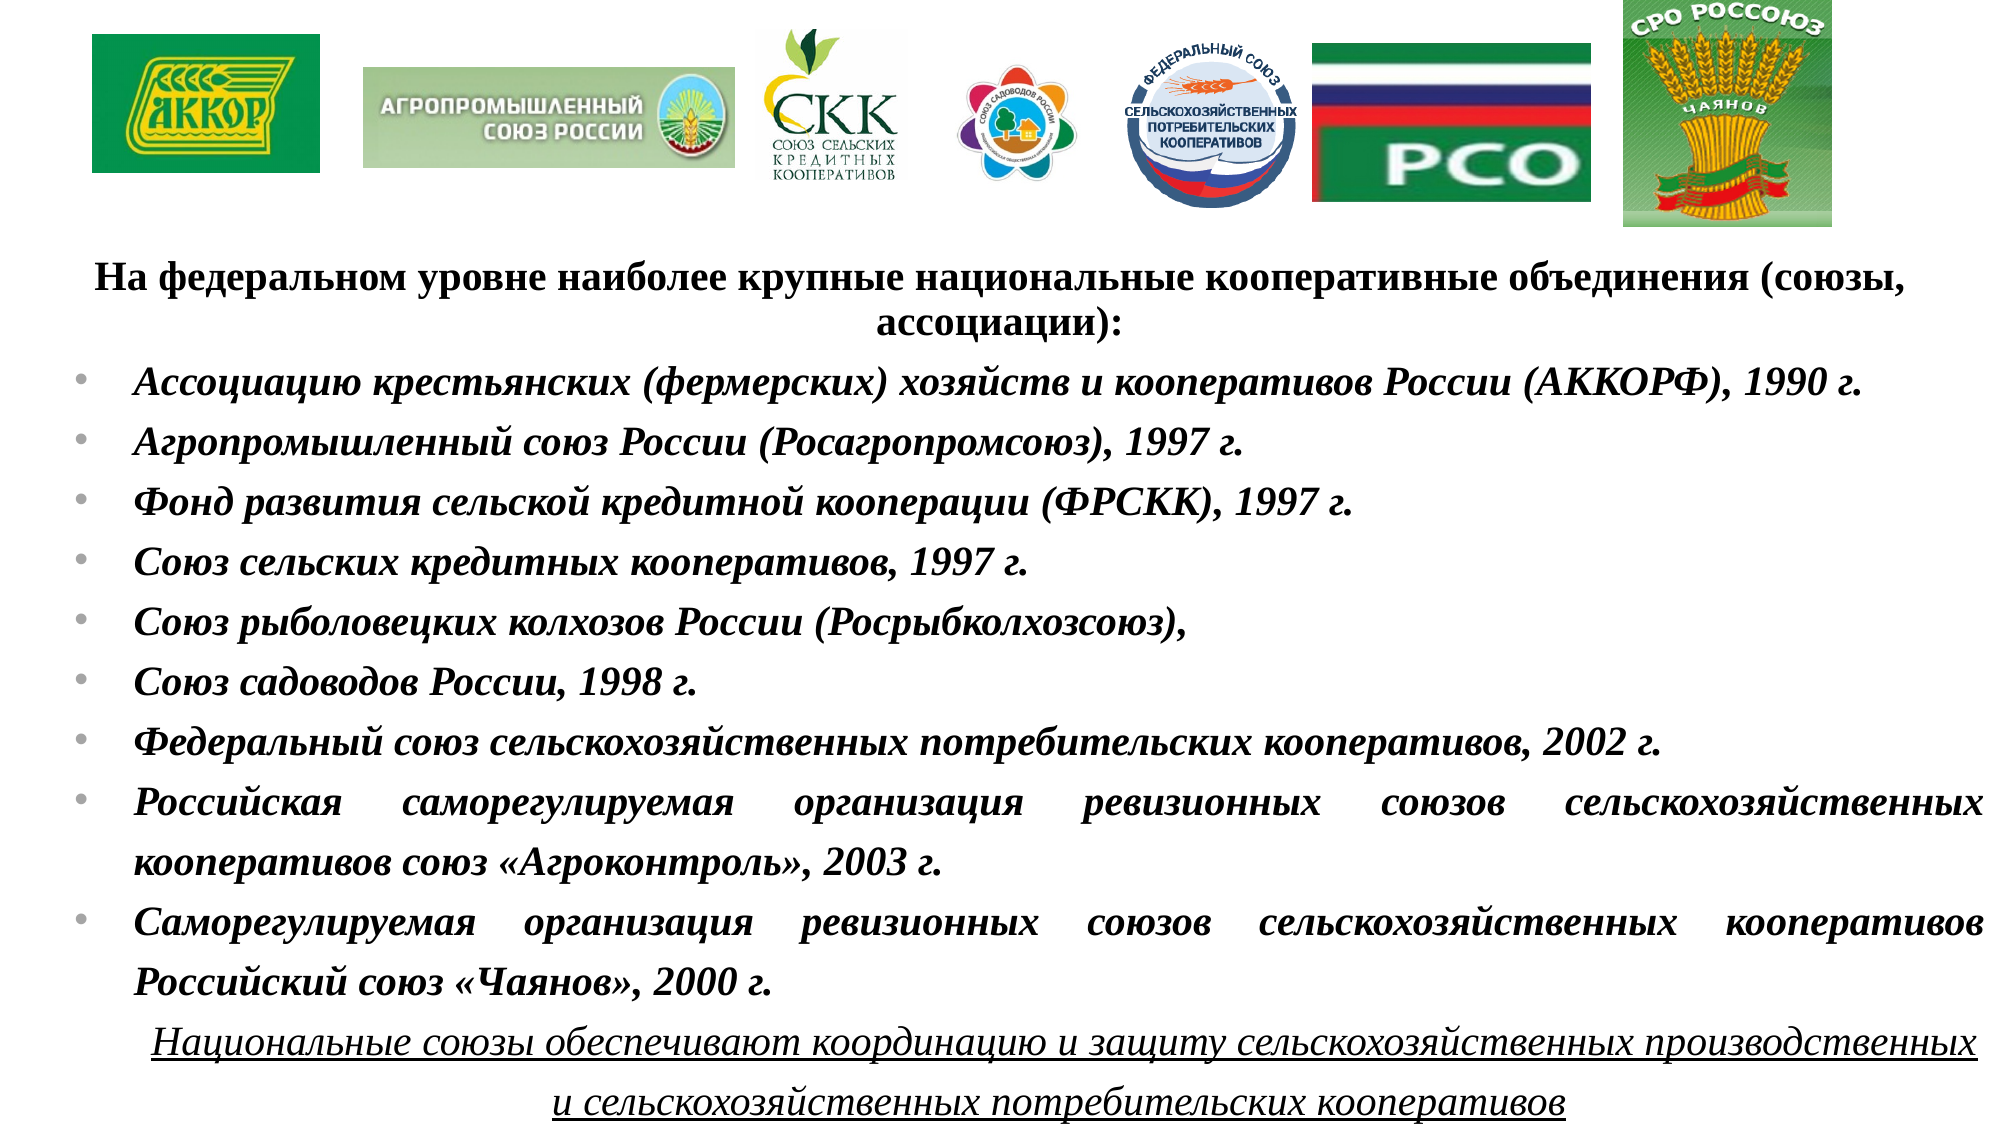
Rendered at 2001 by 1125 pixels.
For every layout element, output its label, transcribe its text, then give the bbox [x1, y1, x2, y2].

title [150, 39, 1876, 246]
picture [92, 34, 320, 173]
picture [363, 66, 735, 168]
list На федеральном уровне наиболее крупные национальные кооперативные объединения (союзы, ассоциации): Ассоциацию крестьянских (фермерских) хозяйств и кооперативов России (АККОРФ), 1990 г. Агропромышленный союз России (Росагропромсоюз), 1997 г. Фонд развития сельской кредитной кооперации (ФРСКК), 1997 г. Союз сельских кредитных кооперативов, 1997 г. Союз рыболовецких колхозов России (Росрыбколхозсоюз), Союз садоводов России, 1998 г. Федеральный союз сельскохозяйственных потребительских кооперативов, 2002 г. Российская саморегулируемая организация ревизионных союзов сельскохозяйственных кооперативов союз «Агроконтроль», 2003 г. Саморегулируемая организация ревизионных союзов сельскохозяйственных кооперативов Российский союз «Чаянов», 2000 г. Национальные союзы обеспечивают координацию и защиту сельскохозяйственных производственных и сельскохозяйственных потребительских кооперативов [0, 246, 2000, 1125]
picture [1312, 43, 1591, 202]
picture [911, 57, 1123, 188]
picture [1124, 43, 1297, 208]
picture [755, 29, 908, 180]
picture [1623, 0, 1832, 227]
